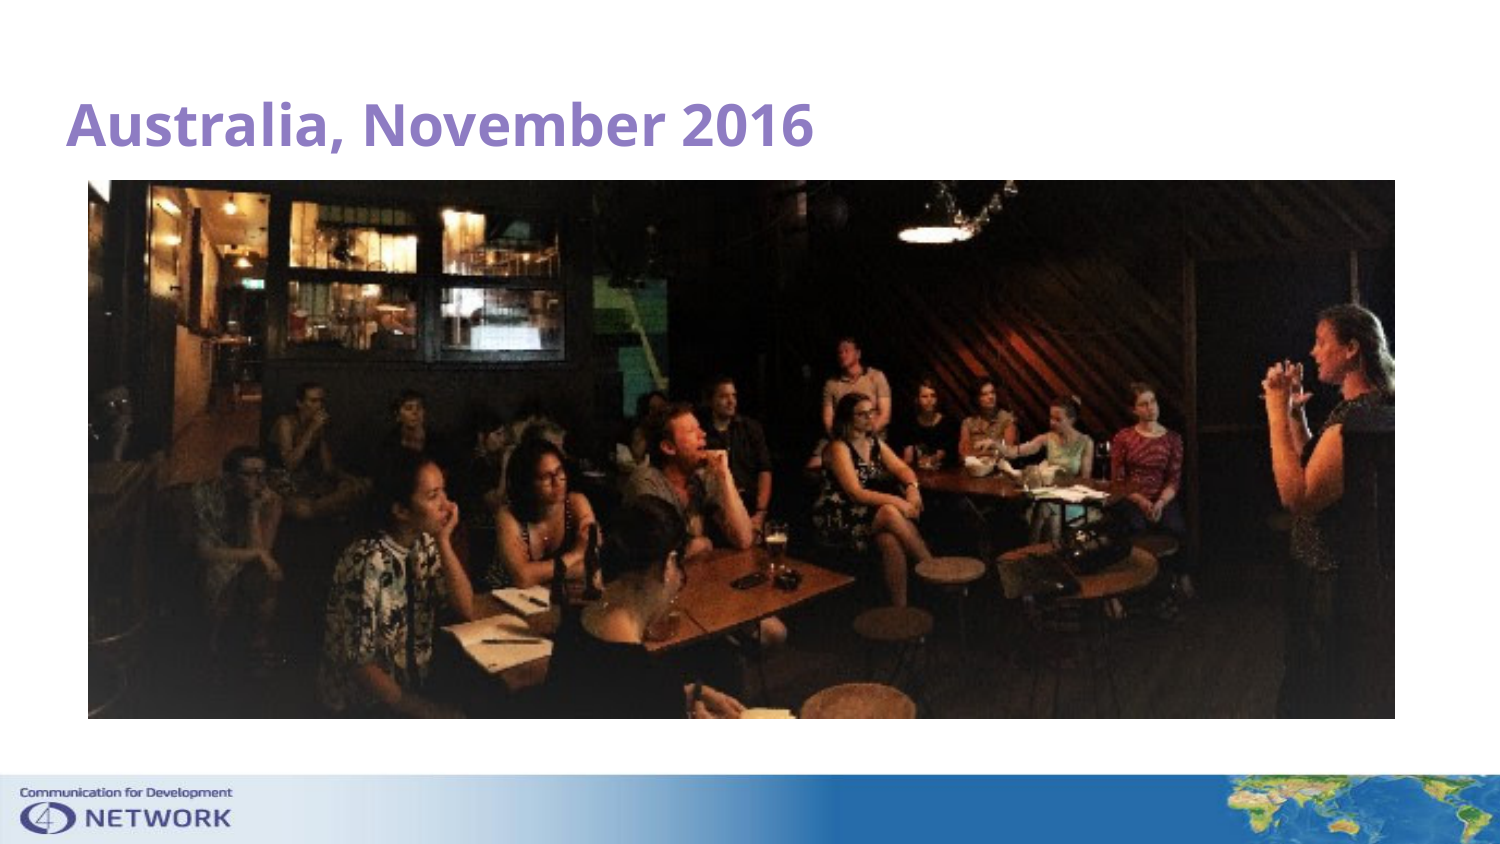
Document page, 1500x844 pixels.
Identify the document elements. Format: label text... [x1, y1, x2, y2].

picture [0, 0, 1500, 844]
title Australia, November 2016 [51, 72, 1449, 167]
